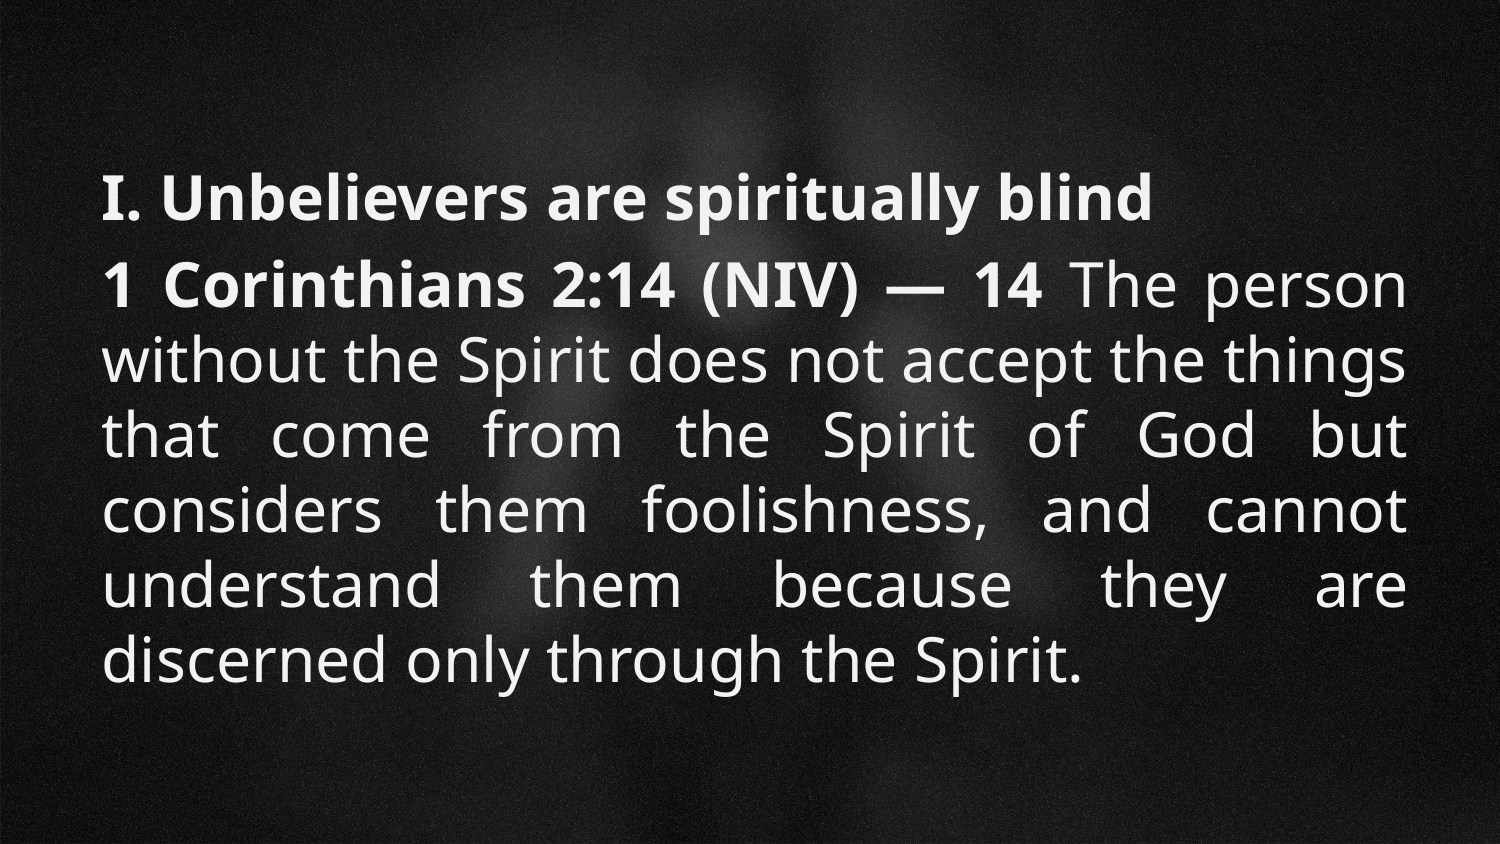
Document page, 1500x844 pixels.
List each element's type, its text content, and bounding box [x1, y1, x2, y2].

picture [0, 0, 1500, 844]
list I. Unbelievers are spiritually blind 1 Corinthians 2:14 (NIV) — 14 The person without the Spirit does not accept the things that come from the Spirit of God but considers them foolishness, and cannot understand them because they are discerned only through the Spirit. [86, 69, 1425, 784]
